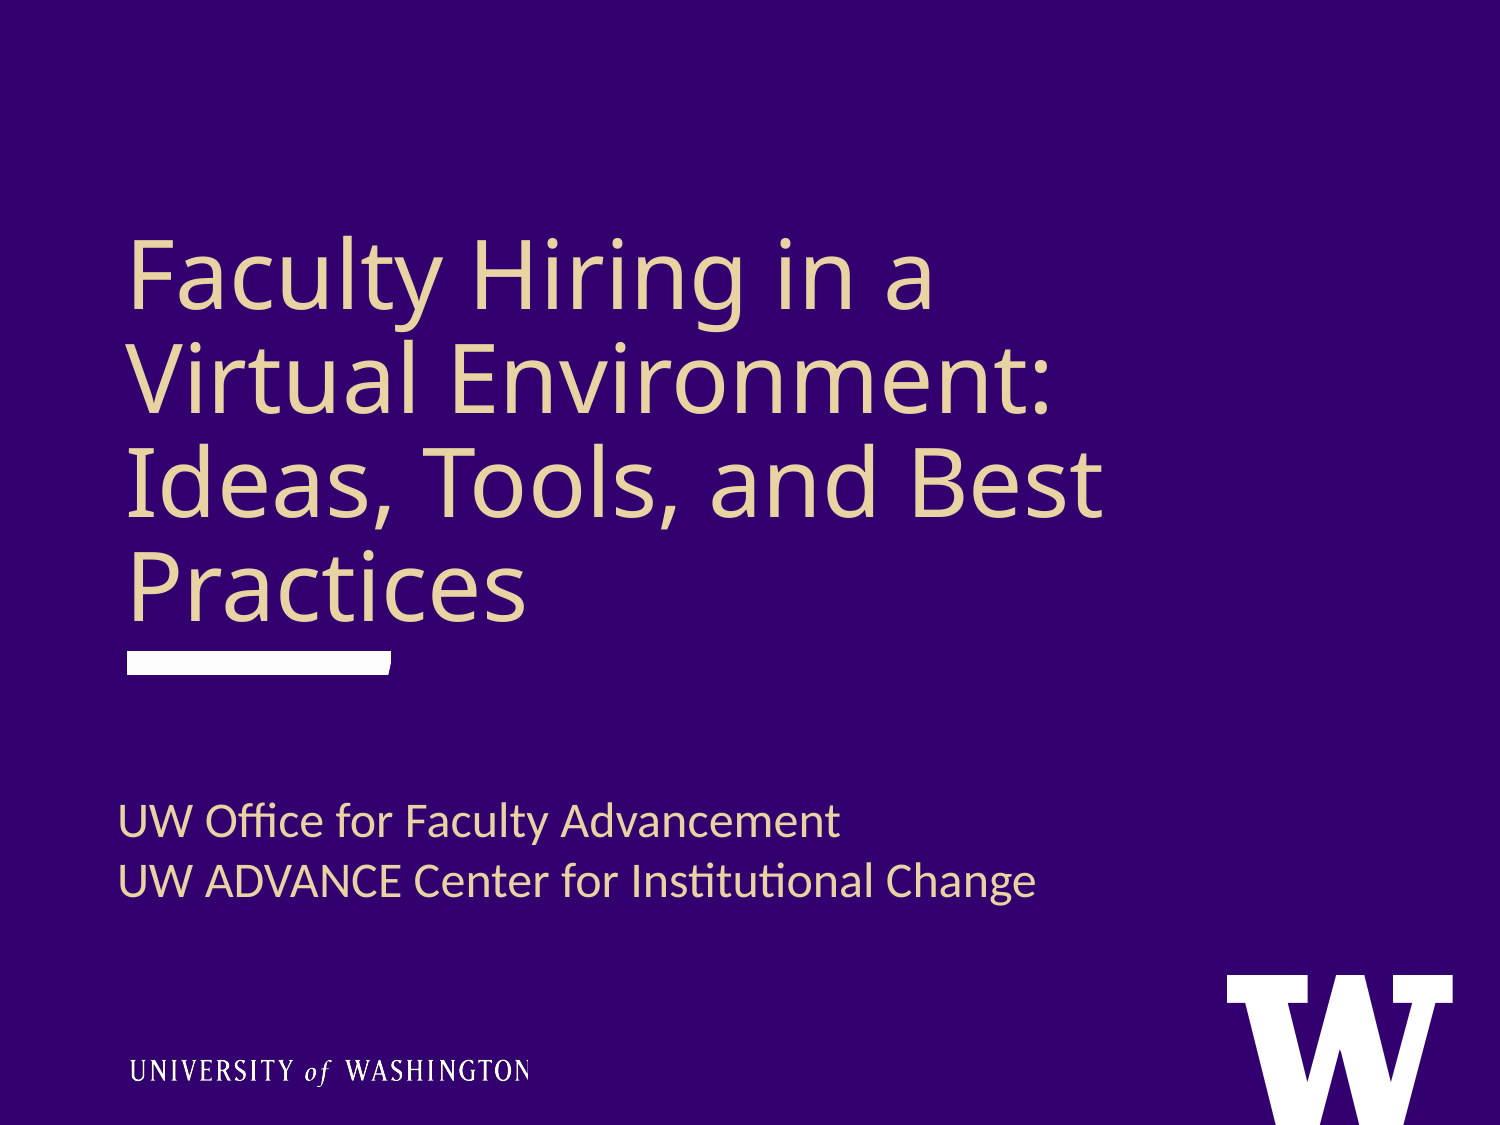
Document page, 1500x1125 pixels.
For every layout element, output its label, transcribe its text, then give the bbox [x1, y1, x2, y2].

list Faculty Hiring in a Virtual Environment: Ideas, Tools, and Best Practices [110, 218, 1254, 652]
picture [127, 652, 391, 675]
picture [1227, 975, 1453, 1125]
picture [111, 1042, 528, 1087]
text_box UW Office for Faculty Advancement UW ADVANCE Center for Institutional Change [102, 779, 1131, 915]
